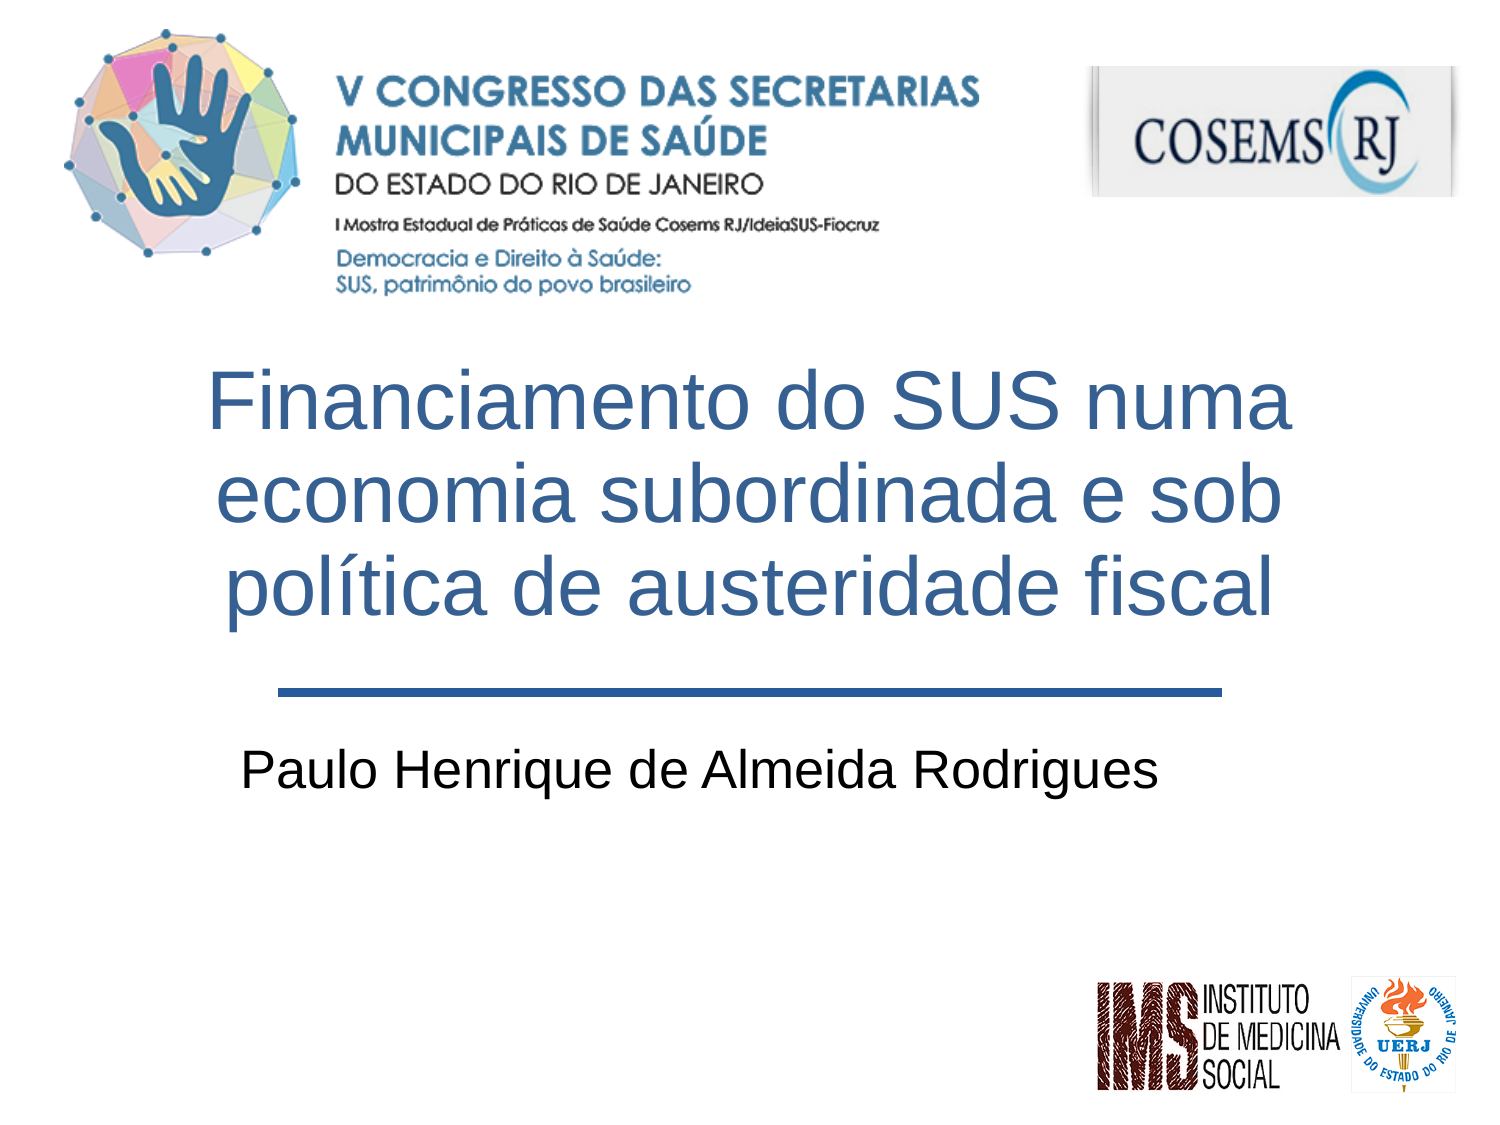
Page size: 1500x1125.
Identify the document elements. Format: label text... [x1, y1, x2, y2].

title Financiamento do SUS numa economia subordinada e sob política de austeridade fiscal [112, 330, 1388, 657]
picture [64, 28, 1003, 303]
subtitle Paulo Henrique de Almeida Rodrigues [225, 731, 1275, 917]
picture [1083, 969, 1456, 1100]
picture [1074, 66, 1471, 197]
